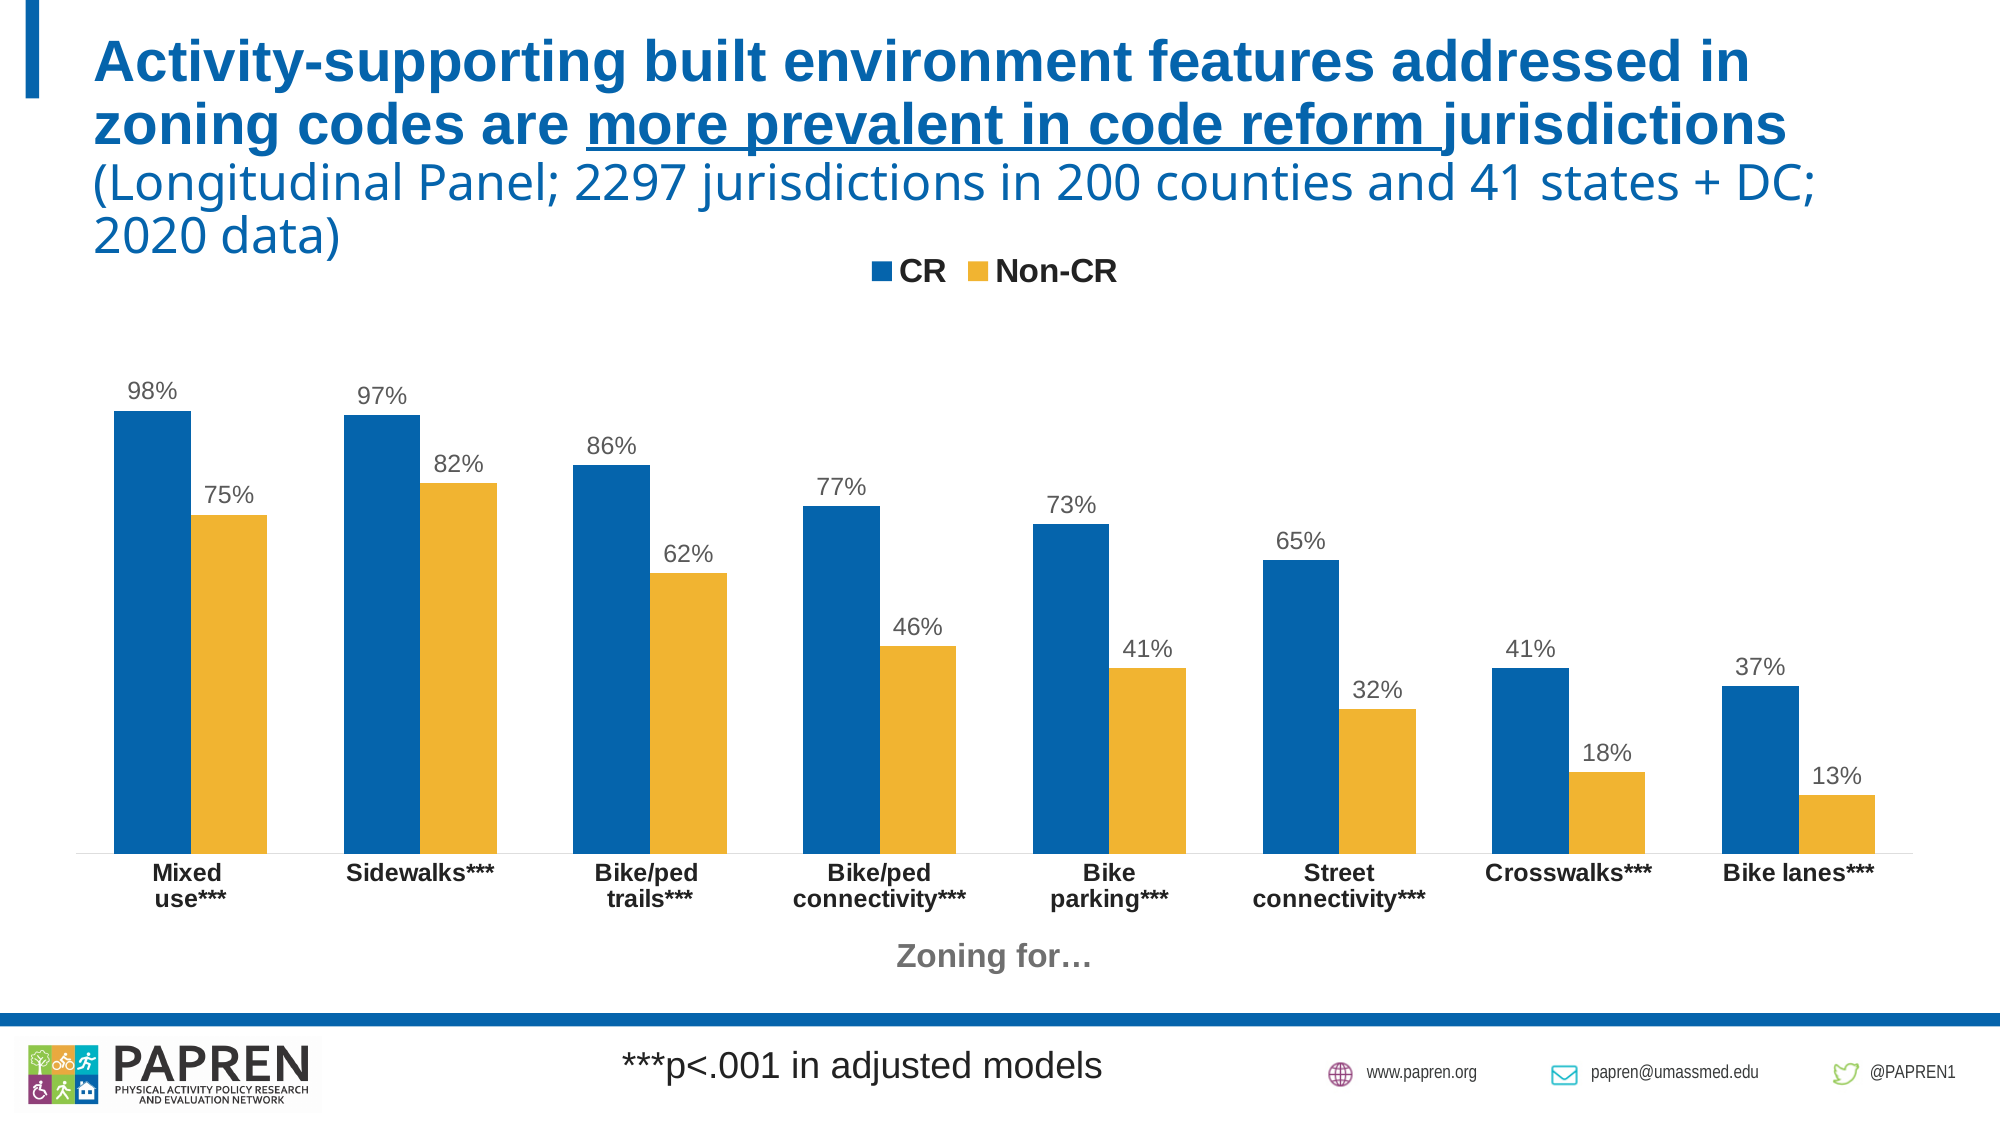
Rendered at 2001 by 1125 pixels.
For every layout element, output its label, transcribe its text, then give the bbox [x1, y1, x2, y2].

text_box ***p<.001 in adjusted models [607, 1033, 1118, 1094]
picture [1541, 1052, 1588, 1097]
picture [1317, 1052, 1364, 1097]
title Activity-supporting built environment features addressed in zoning codes are more prevalent in code reform jurisdictions (Longitudinal Panel; 2297 jurisdictions in 200 counties and 41 states + DC; 2020 data) [93, 30, 1907, 164]
picture [1822, 1052, 1868, 1096]
chart [37, 235, 1952, 1009]
picture [14, 1036, 322, 1113]
